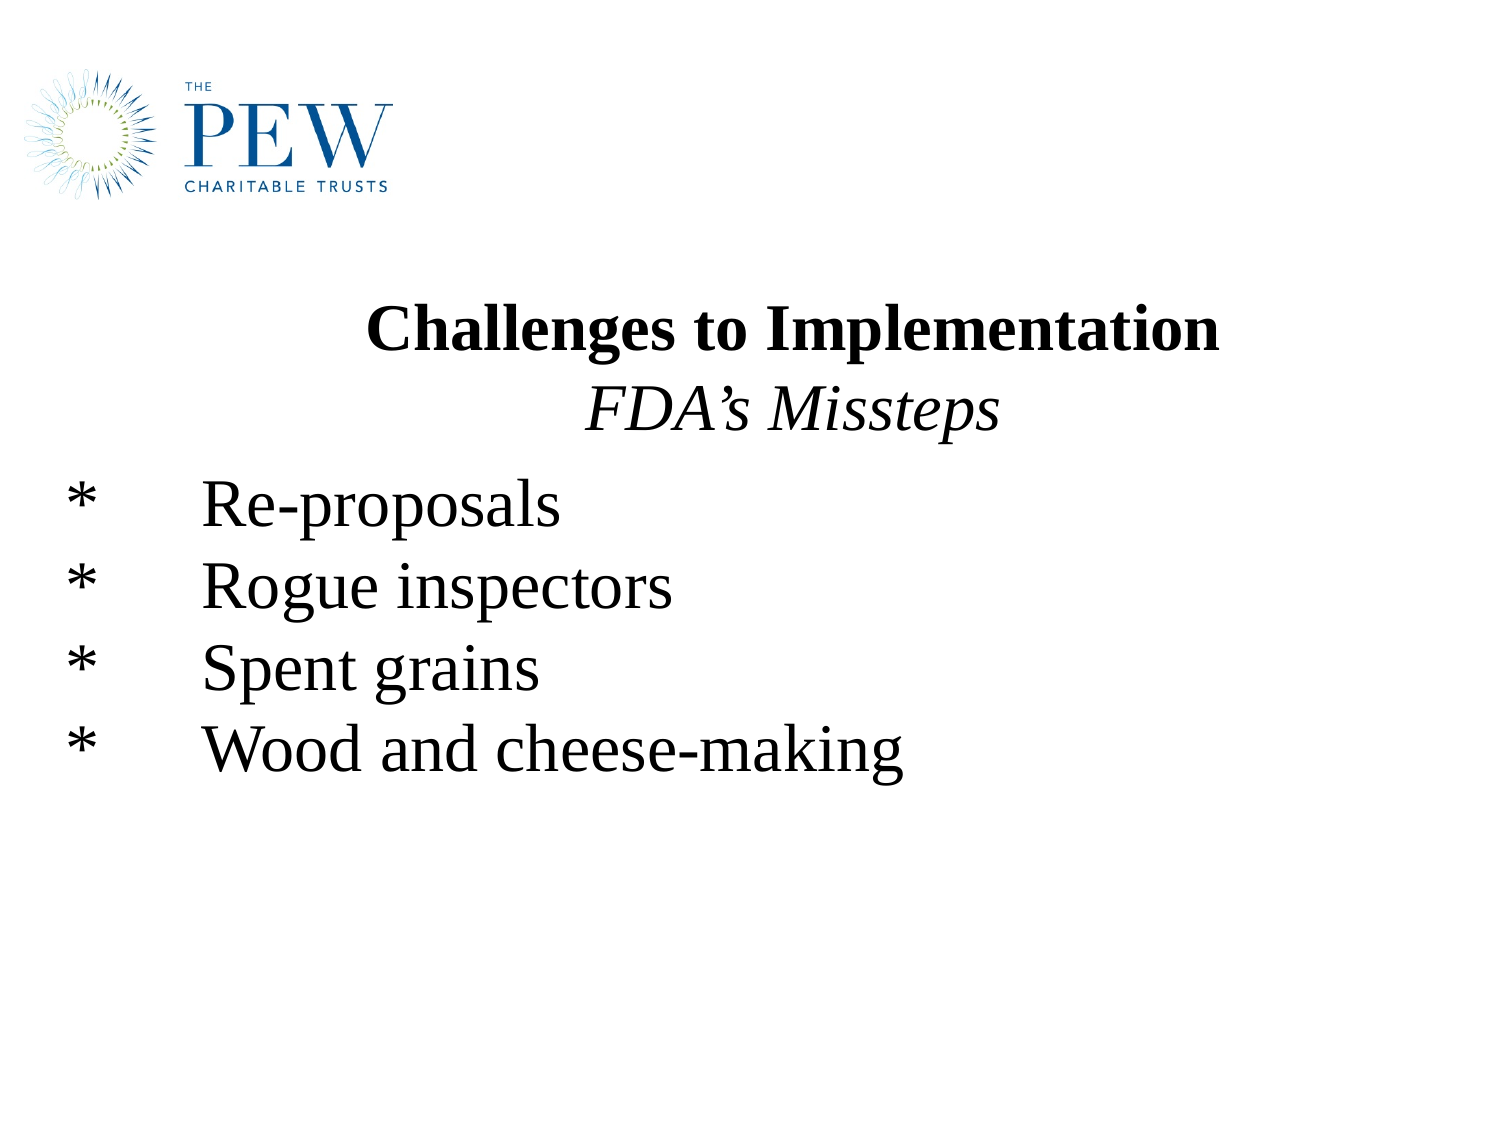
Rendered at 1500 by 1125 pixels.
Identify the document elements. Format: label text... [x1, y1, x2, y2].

picture [24, 69, 393, 201]
title * Re-proposals * Rogue inspectors * Spent grains * Wood and cheese-making [50, 276, 1350, 877]
text_box Challenges to Implementation FDA’s Missteps [287, 276, 1300, 451]
